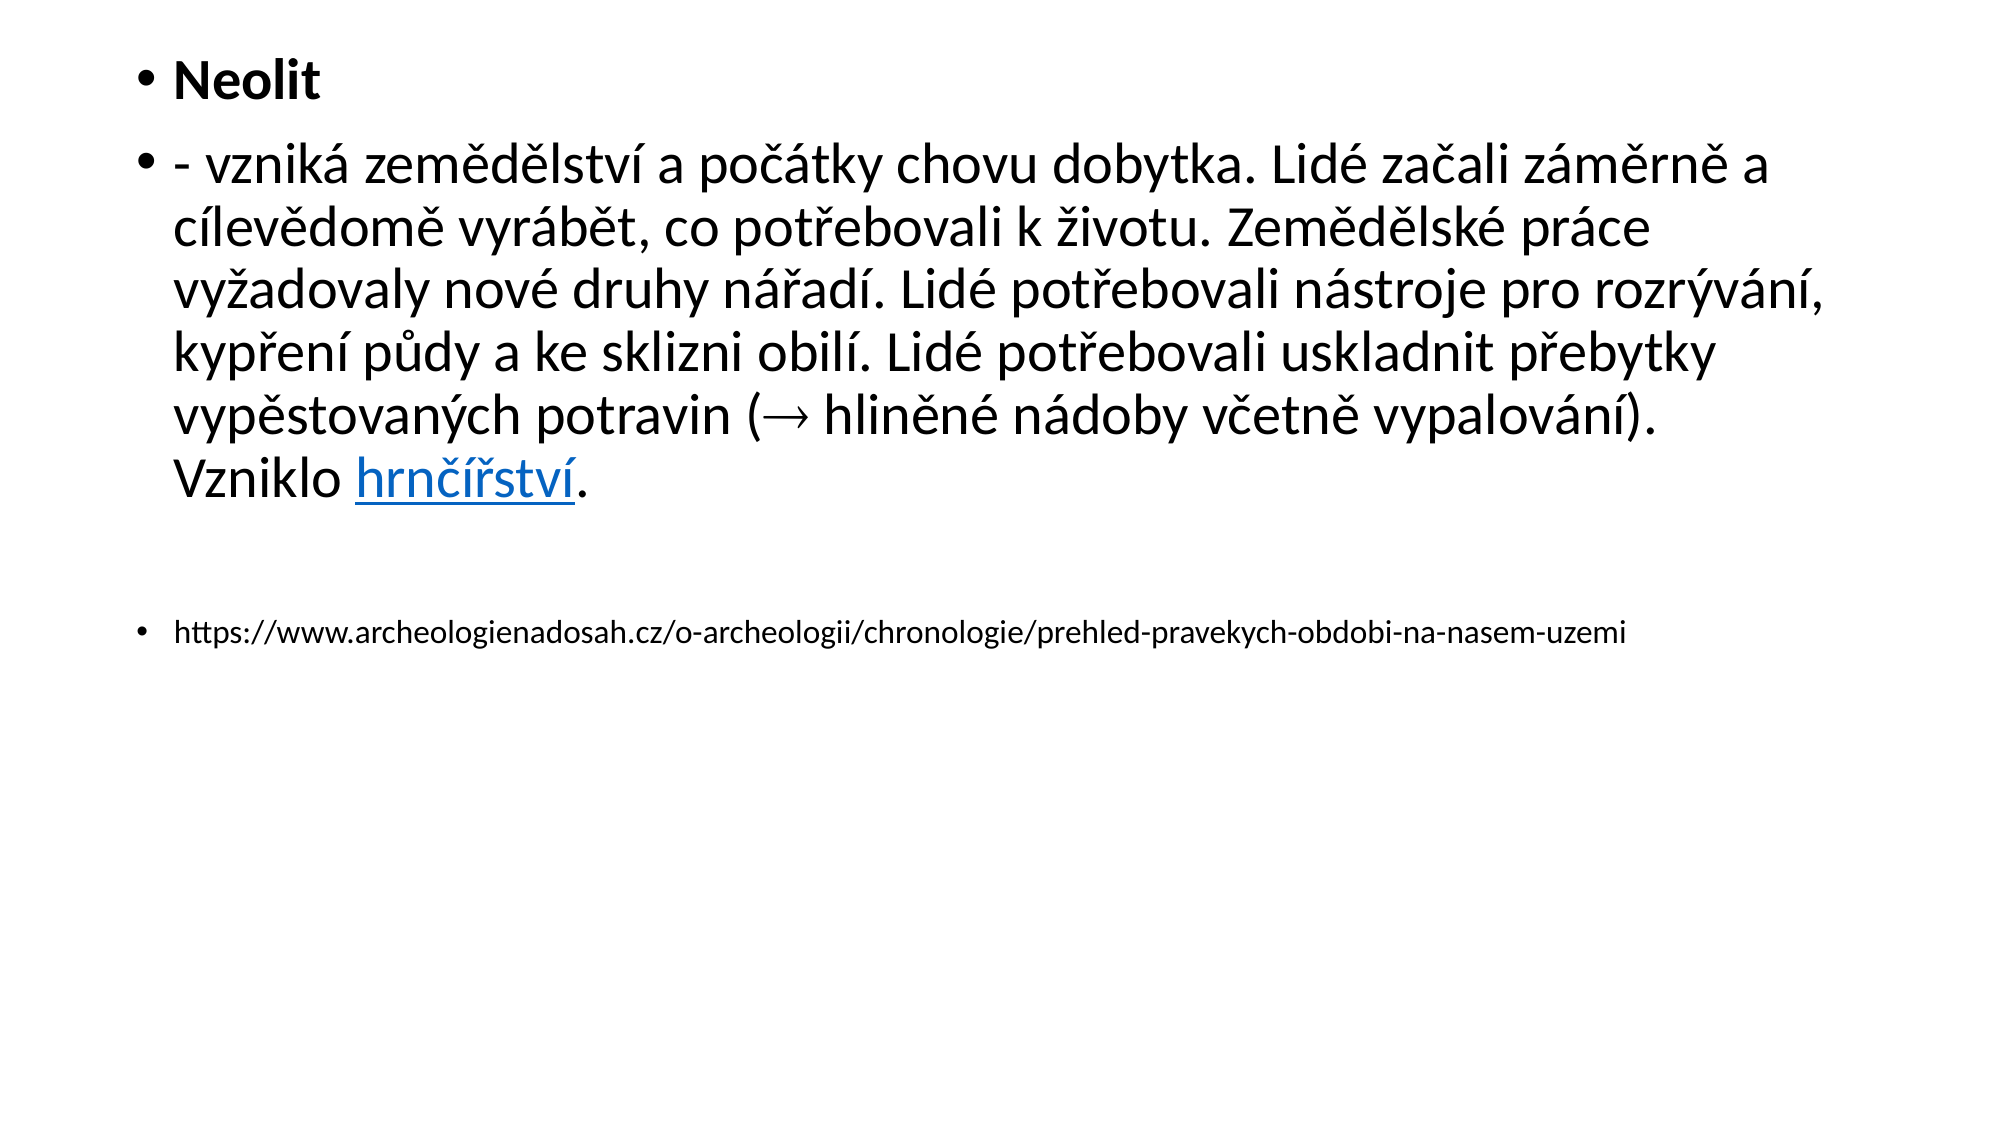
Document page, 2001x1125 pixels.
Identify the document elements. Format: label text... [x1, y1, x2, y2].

list Neolit - vzniká zemědělství a počátky chovu dobytka. Lidé začali záměrně a cílevědomě vyrábět, co potřebovali k životu. Zemědělské práce vyžadovaly nové druhy nářadí. Lidé potřebovali nástroje pro rozrývání, kypření půdy a ke sklizni obilí. Lidé potřebovali uskladnit přebytky vypěstovaných potravin ( hliněné nádoby včetně vypalování). Vzniklo hrnčířství. https://www.archeologienadosah.cz/o-archeologii/chronologie/prehled-pravekych-obdobi-na-nasem-uzemi [121, 41, 1847, 756]
